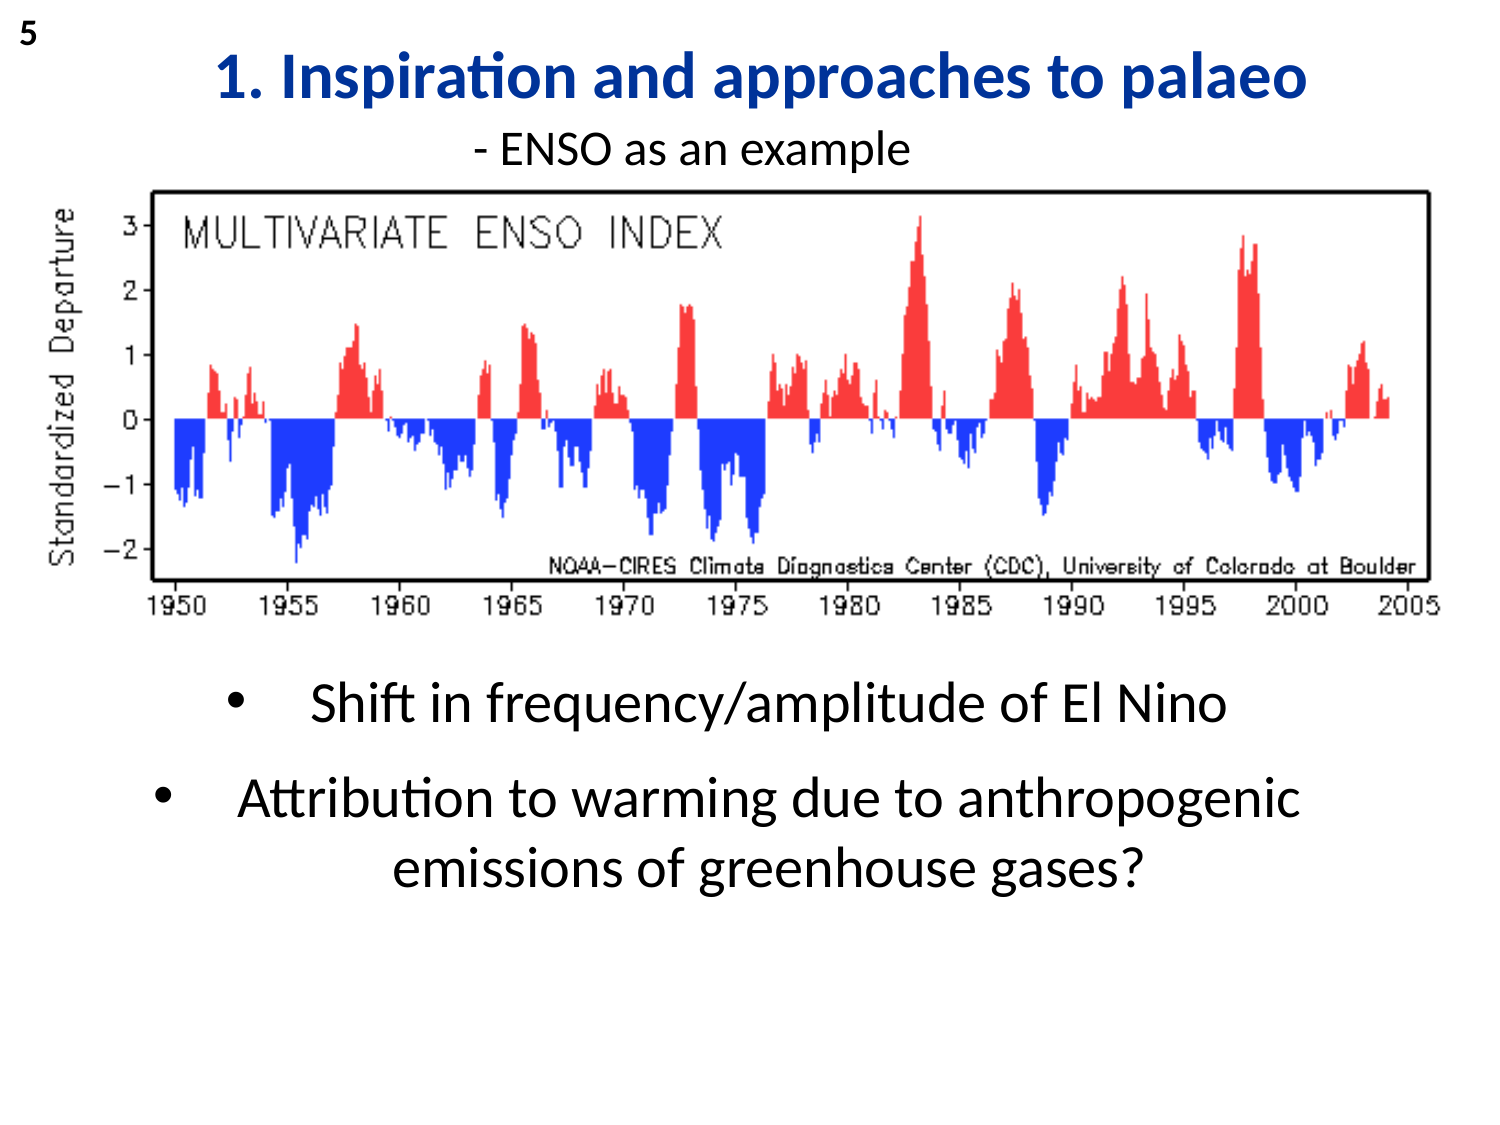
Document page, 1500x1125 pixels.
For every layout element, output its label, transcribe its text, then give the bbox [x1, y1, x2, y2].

text_box Shift in frequency/amplitude of El Nino Attribution to warming due to anthropogenic emissions of greenhouse gases? [76, 657, 1436, 1072]
picture [40, 184, 1448, 622]
text_box 1. Inspiration and approaches to palaeo [76, 0, 1432, 100]
text_box - ENSO as an example [0, 113, 1385, 184]
slide_number 5 [0, 0, 54, 76]
